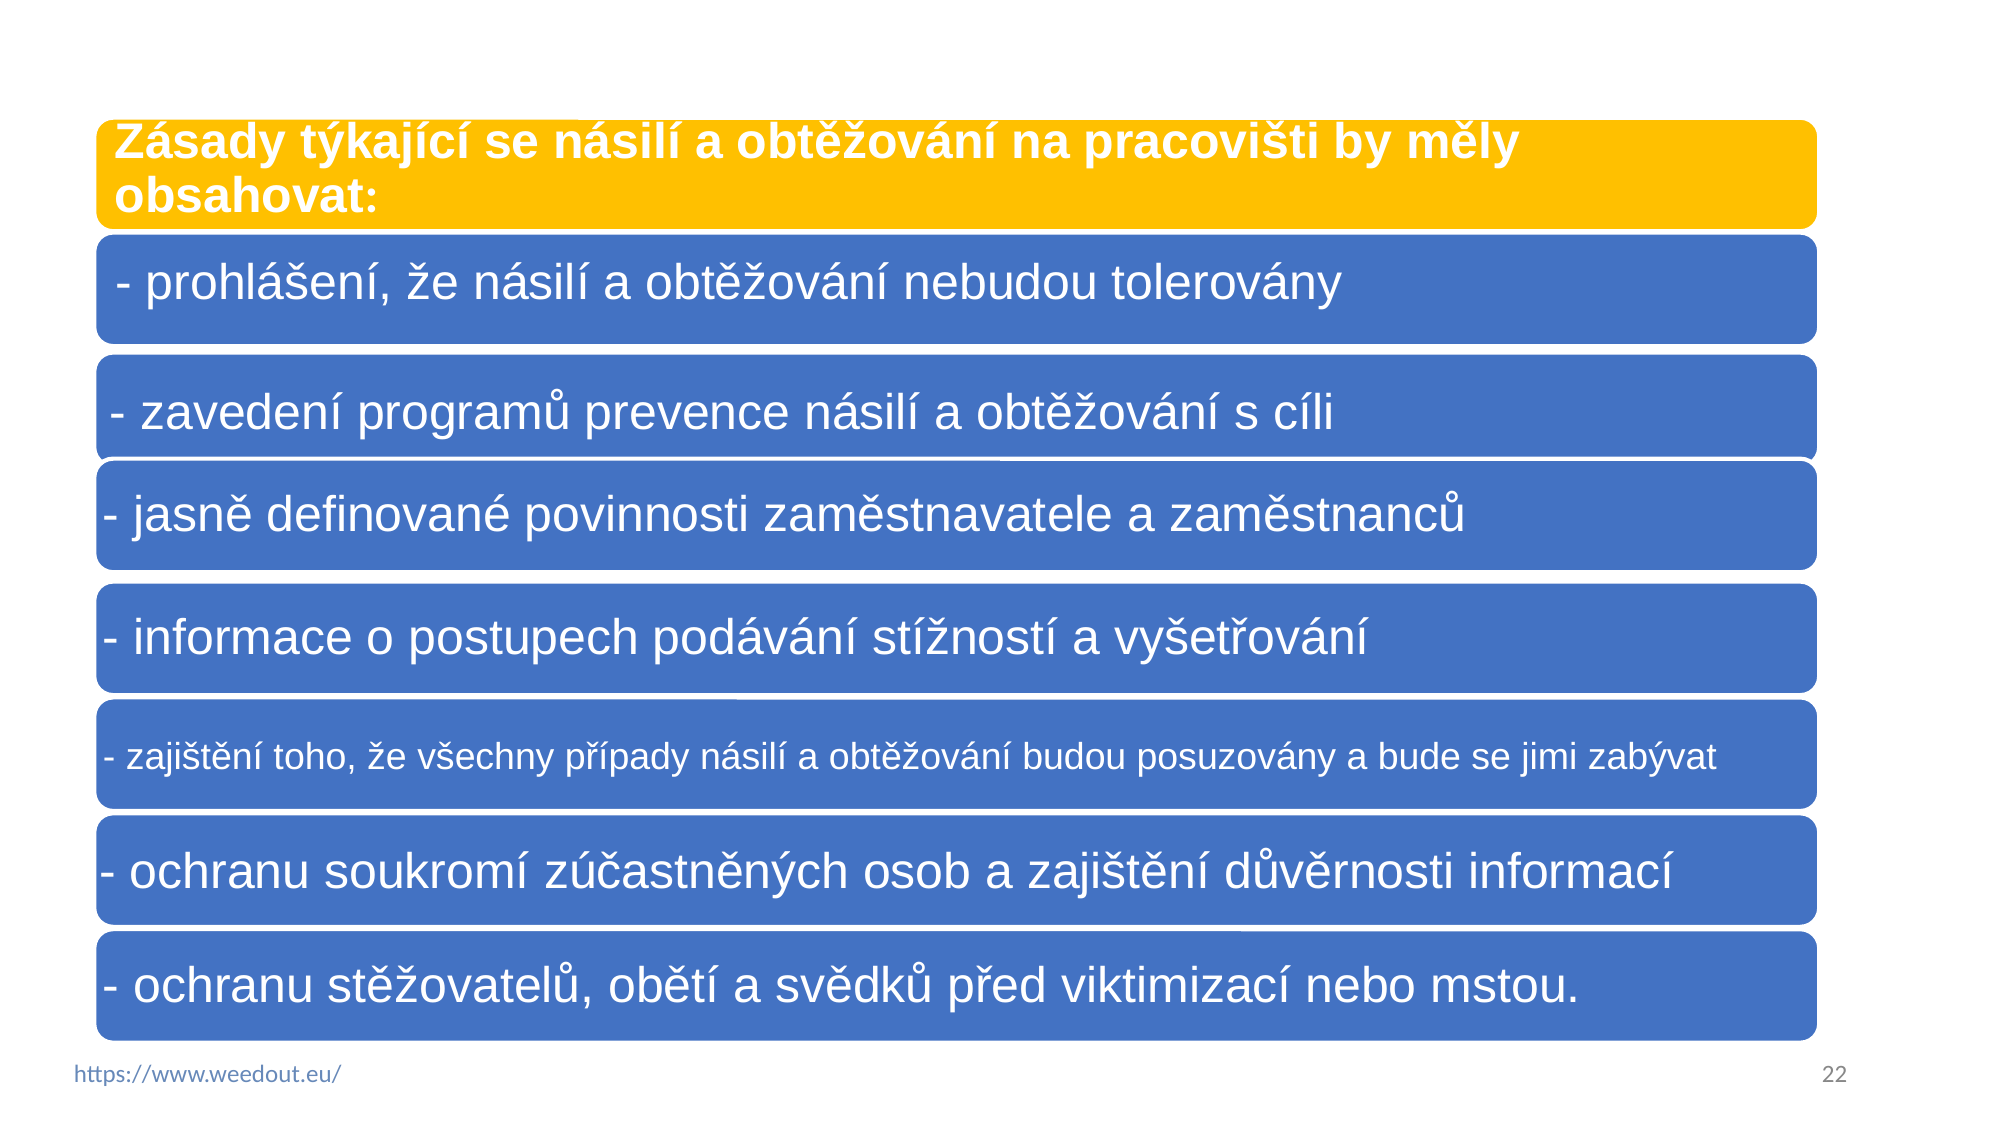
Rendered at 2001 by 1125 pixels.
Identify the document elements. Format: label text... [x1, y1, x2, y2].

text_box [82, 117, 1820, 1043]
slide_number ‹#› [1412, 1042, 1863, 1103]
text_box https://www.weedout.eu/ [58, 1049, 508, 1095]
